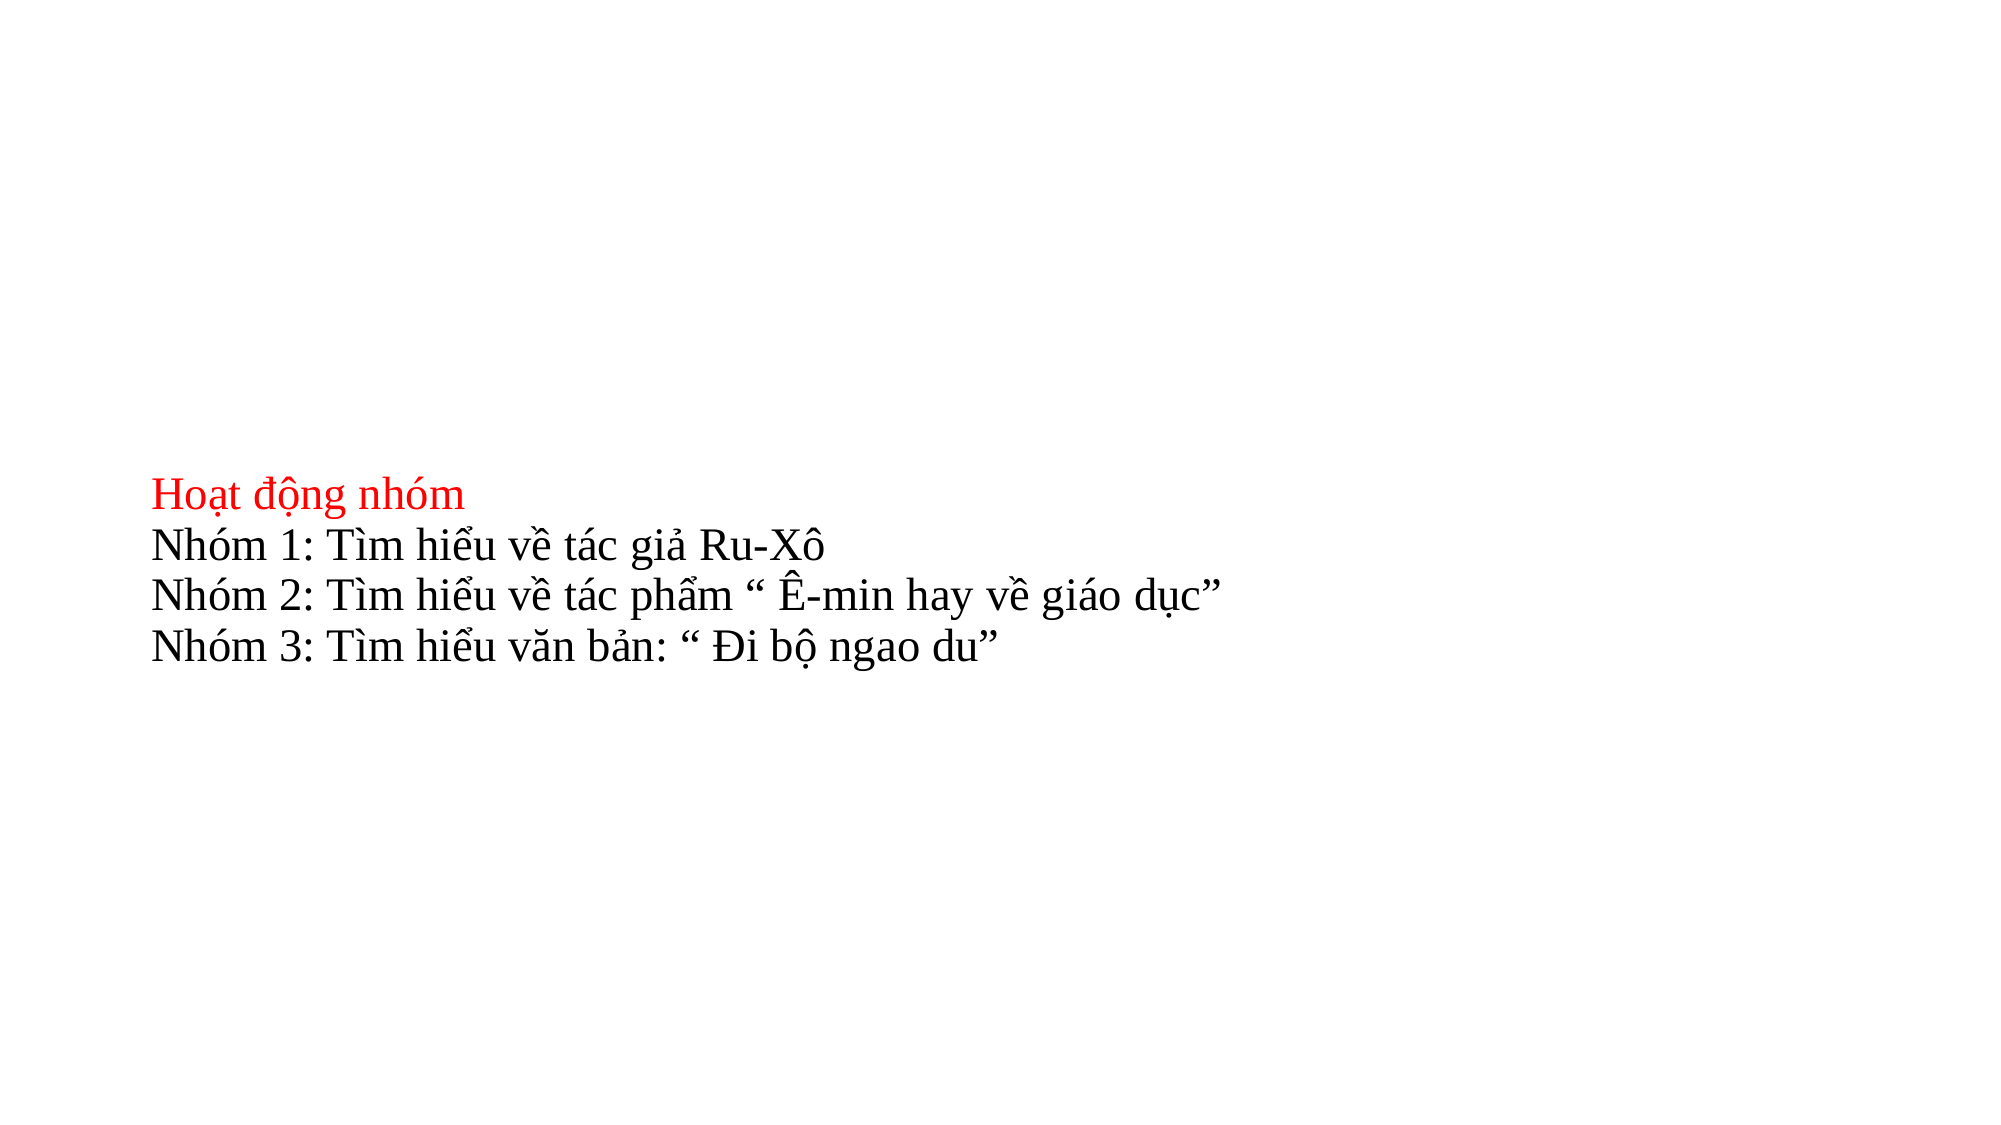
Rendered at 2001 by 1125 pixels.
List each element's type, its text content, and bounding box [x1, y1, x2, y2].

title Hoạt động nhóm Nhóm 1: Tìm hiểu về tác giả Ru-Xô Nhóm 2: Tìm hiểu về tác phẩm “ Ê-min hay về giáo dục” Nhóm 3: Tìm hiểu văn bản: “ Đi bộ ngao du” [136, 461, 1861, 679]
